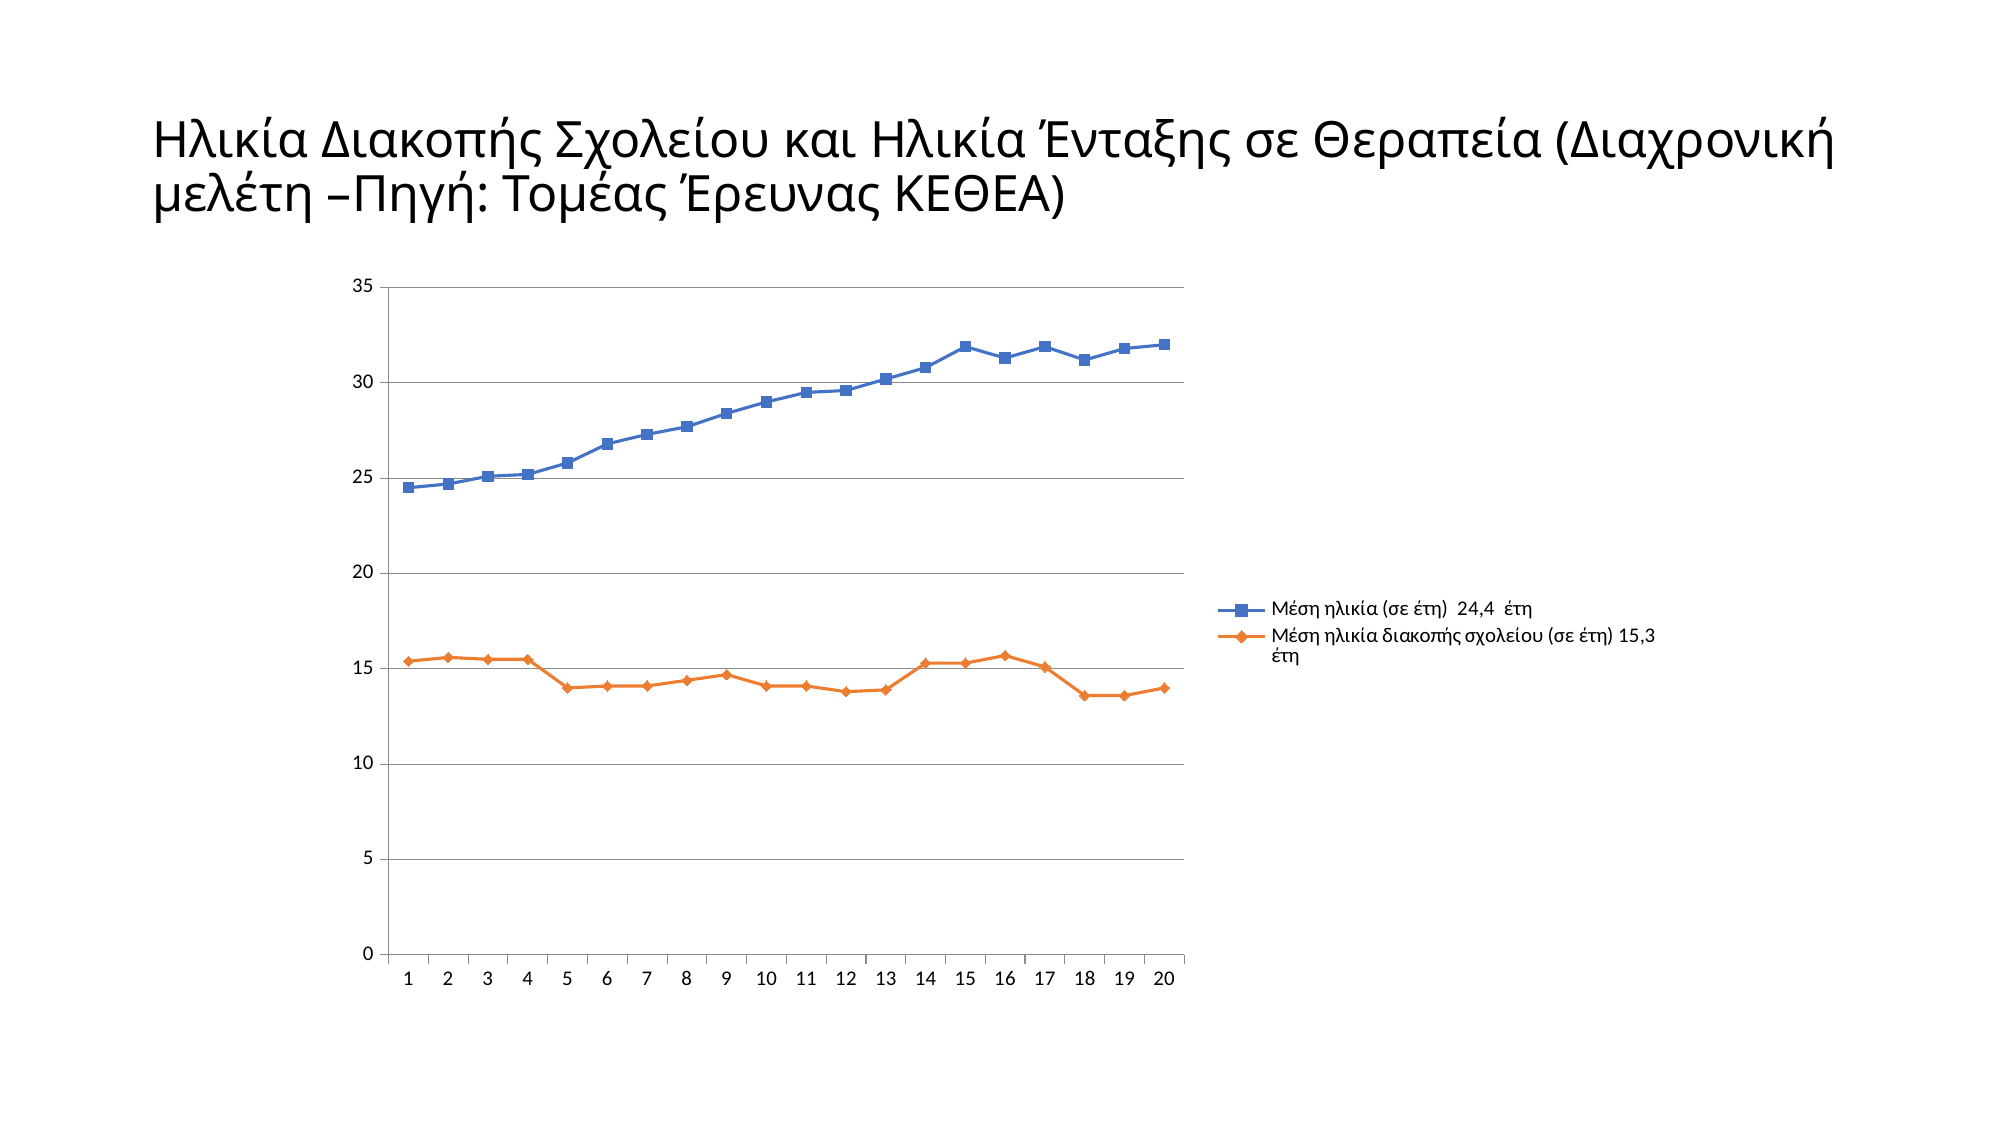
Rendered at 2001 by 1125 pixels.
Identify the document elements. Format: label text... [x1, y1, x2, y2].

chart [324, 262, 1675, 1005]
title Ηλικία Διακοπής Σχολείου και Ηλικία Ένταξης σε Θεραπεία (Διαχρονική μελέτη –Πηγή: Τομέας Έρευνας ΚΕΘΕΑ) [137, 59, 1863, 278]
